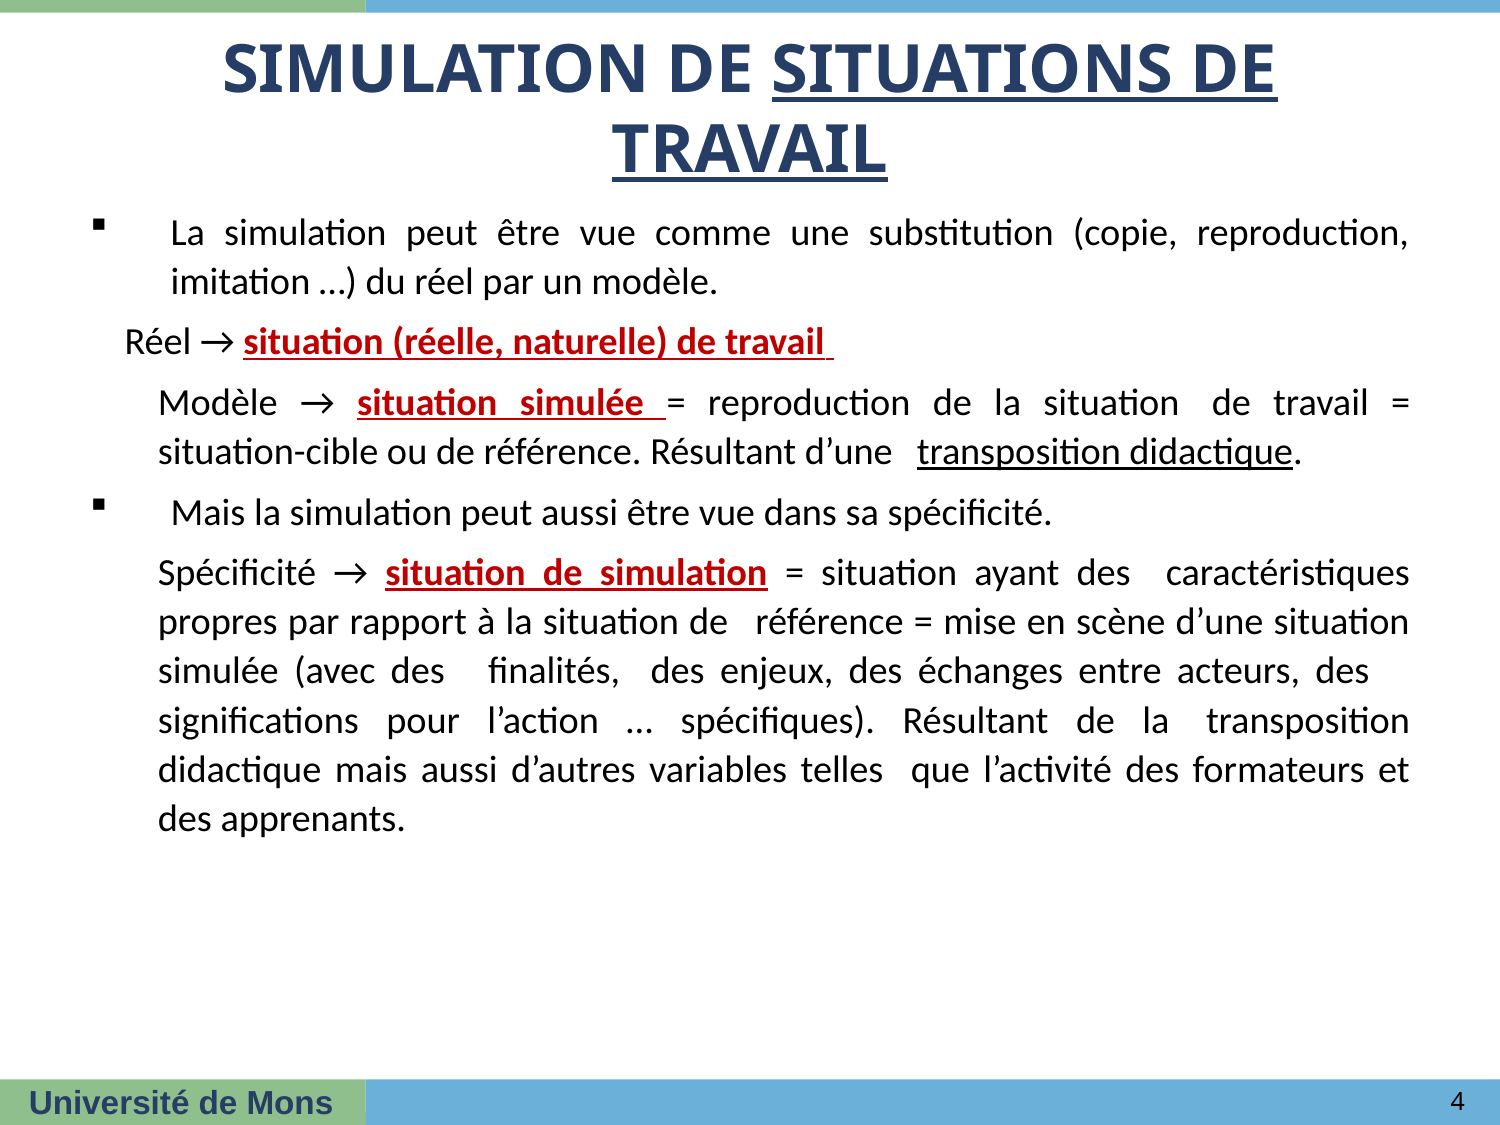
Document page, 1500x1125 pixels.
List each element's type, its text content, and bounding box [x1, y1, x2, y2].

title Simulation de situations de travail [74, 36, 1426, 175]
slide_number 4 [1415, 1079, 1500, 1125]
list La simulation peut être vue comme une substitution (copie, reproduction, imitation …) du réel par un modèle. Réel → situation (réelle, naturelle) de travail Modèle → situation simulée = reproduction de la situation de travail = situation-cible ou de référence. Résultant d’une transposition didactique. Mais la simulation peut aussi être vue dans sa spécificité. Spécificité → situation de simulation = situation ayant des caractéristiques propres par rapport à la situation de référence = mise en scène d’une situation simulée (avec des finalités, des enjeux, des échanges entre acteurs, des significations pour l’action … spécifiques). Résultant de la transposition didactique mais aussi d’autres variables telles que l’activité des formateurs et des apprenants. [75, 175, 1425, 1005]
